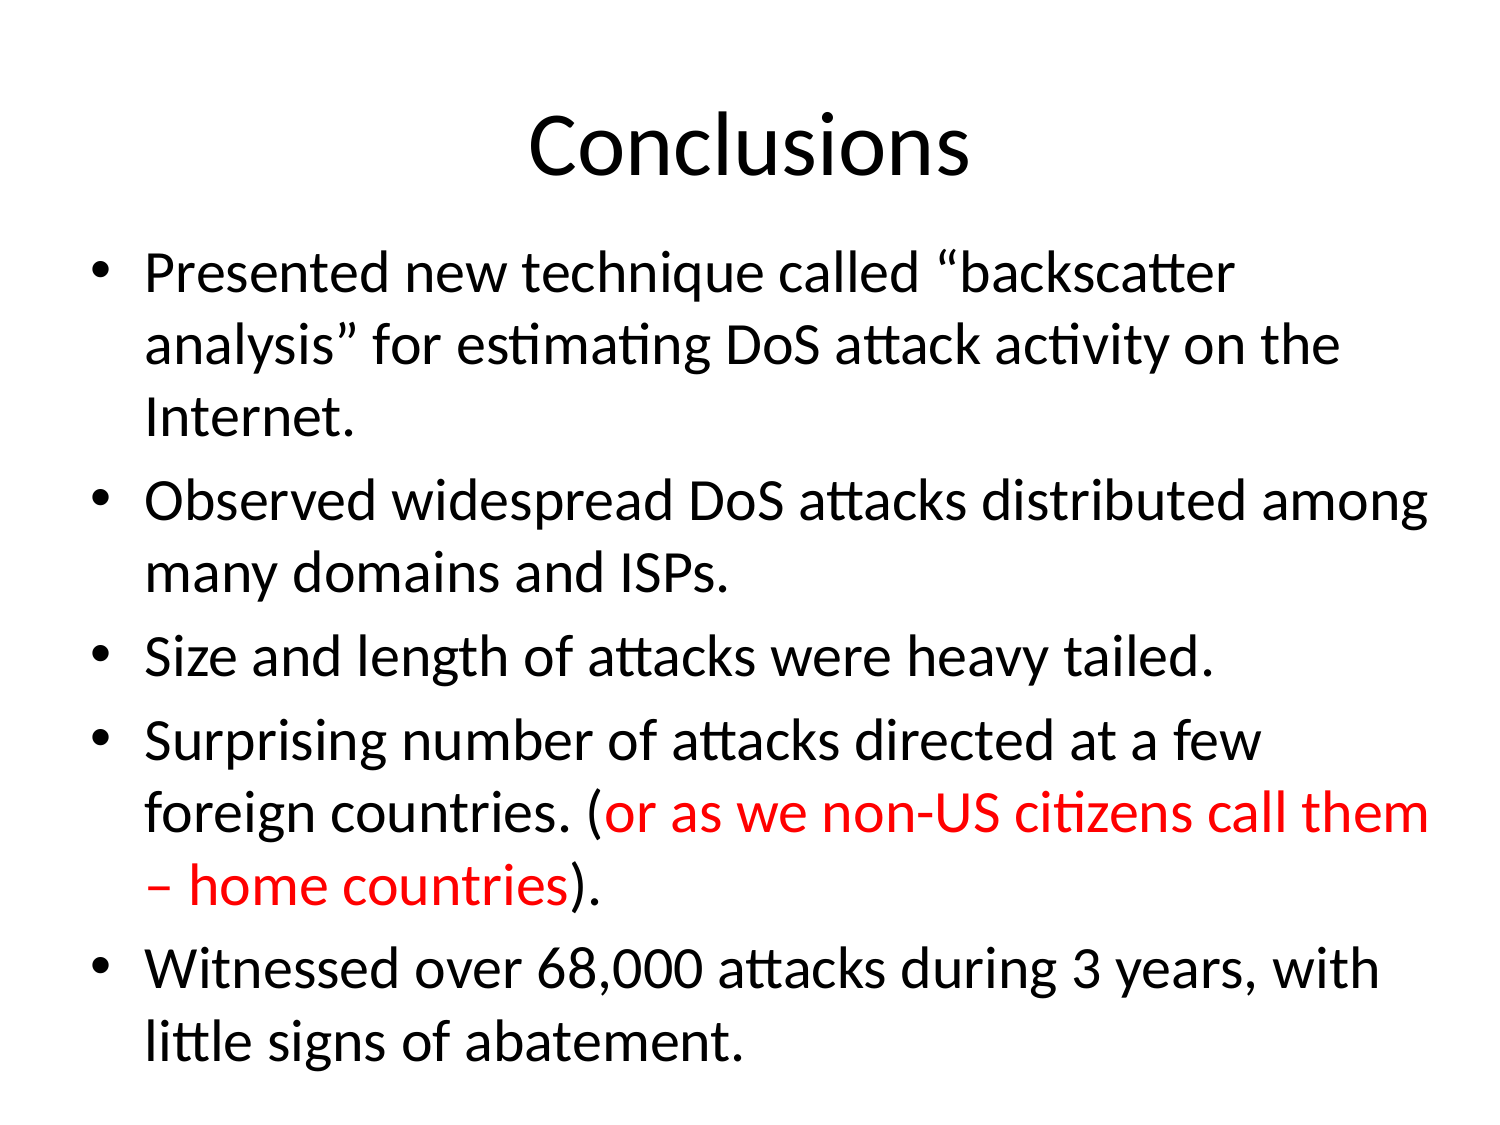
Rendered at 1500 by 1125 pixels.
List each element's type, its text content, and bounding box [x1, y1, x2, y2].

title Conclusions [75, 45, 1425, 224]
list Presented new technique called “backscatter analysis” for estimating DoS attack activity on the Internet. Observed widespread DoS attacks distributed among many domains and ISPs. Size and length of attacks were heavy tailed. Surprising number of attacks directed at a few foreign countries. (or as we non-US citizens call them – home countries). Witnessed over 68,000 attacks during 3 years, with little signs of abatement. [75, 224, 1450, 1088]
